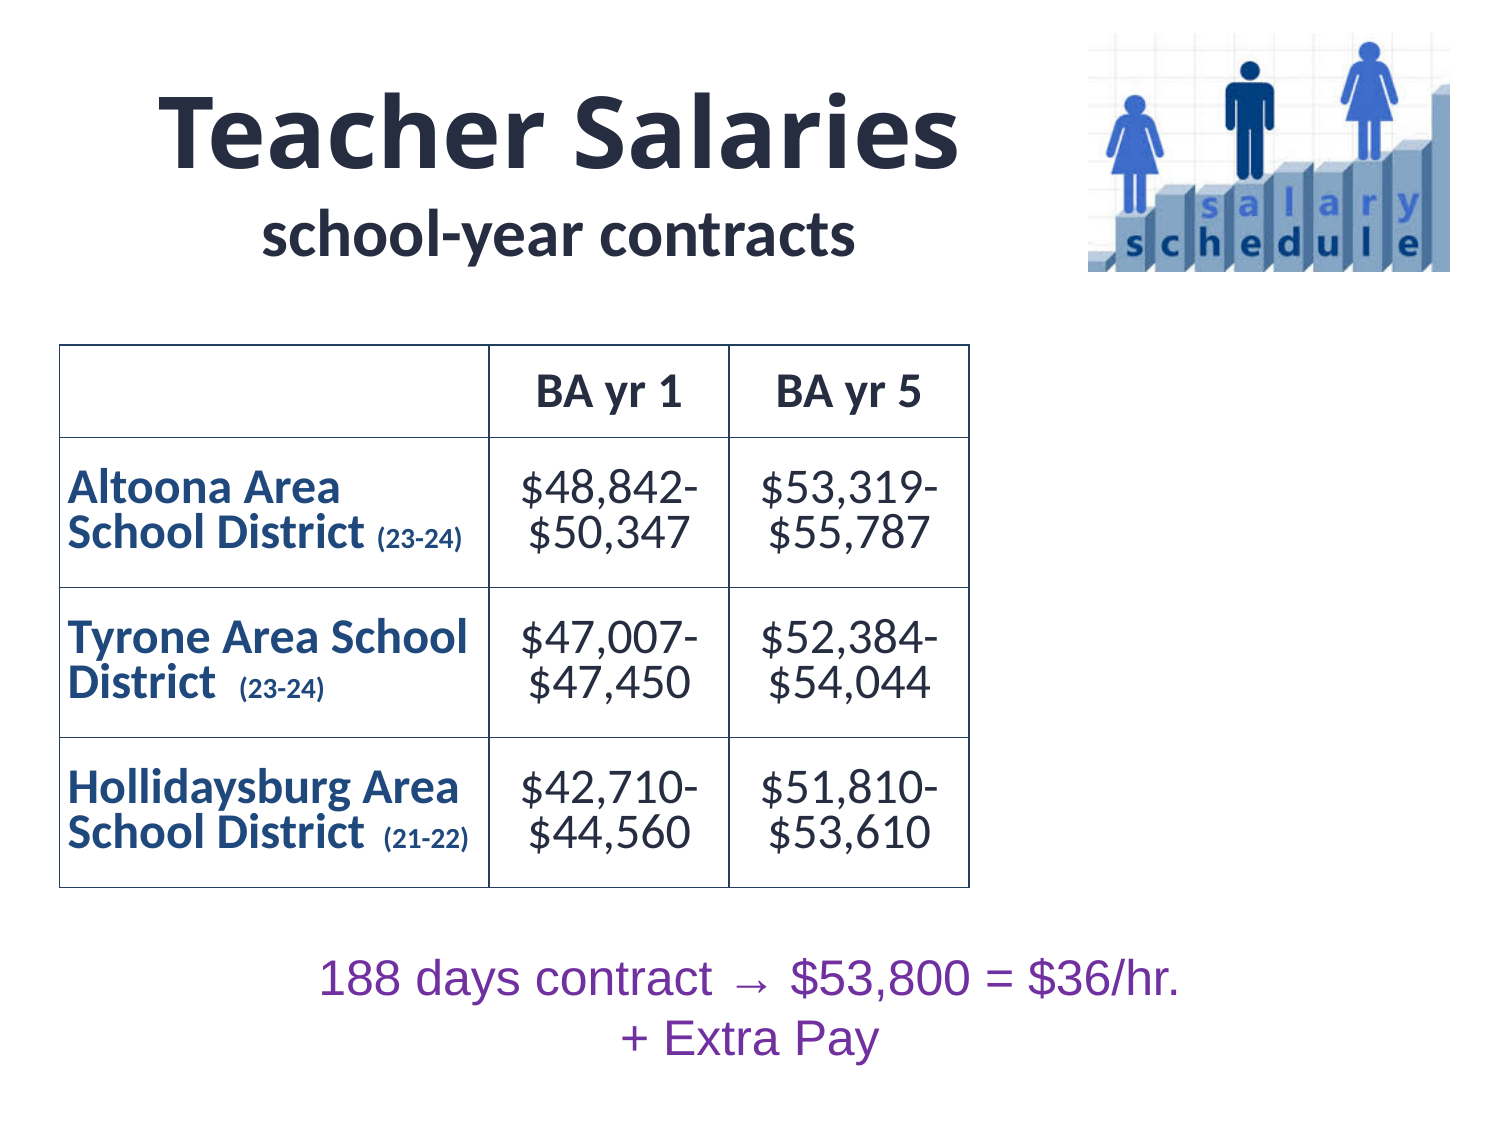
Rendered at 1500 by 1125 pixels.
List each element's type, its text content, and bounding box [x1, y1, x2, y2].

table_cell $51,810-$53,610 [730, 738, 968, 887]
table_cell Tyrone Area School District (23-24) [60, 588, 488, 737]
text_box 188 days contract → $53,800 = $36/hr. + Extra Pay [61, 938, 1438, 1075]
table_header [60, 346, 488, 437]
table_cell Altoona Area School District (23-24) [60, 438, 488, 587]
picture [1088, 33, 1450, 272]
table_cell Hollidaysburg Area School District (21-22) [60, 738, 488, 887]
table_cell $42,710-$44,560 [490, 738, 728, 887]
table_cell $53,319-$55,787 [730, 438, 968, 587]
table_cell $48,842-$50,347 [490, 438, 728, 587]
table_header BA yr 1 [490, 346, 728, 437]
title Teacher Salaries school-year contracts [30, 44, 1089, 295]
table_header BA yr 5 [730, 346, 968, 437]
table_cell $52,384-$54,044 [730, 588, 968, 737]
table_cell $47,007-$47,450 [490, 588, 728, 737]
